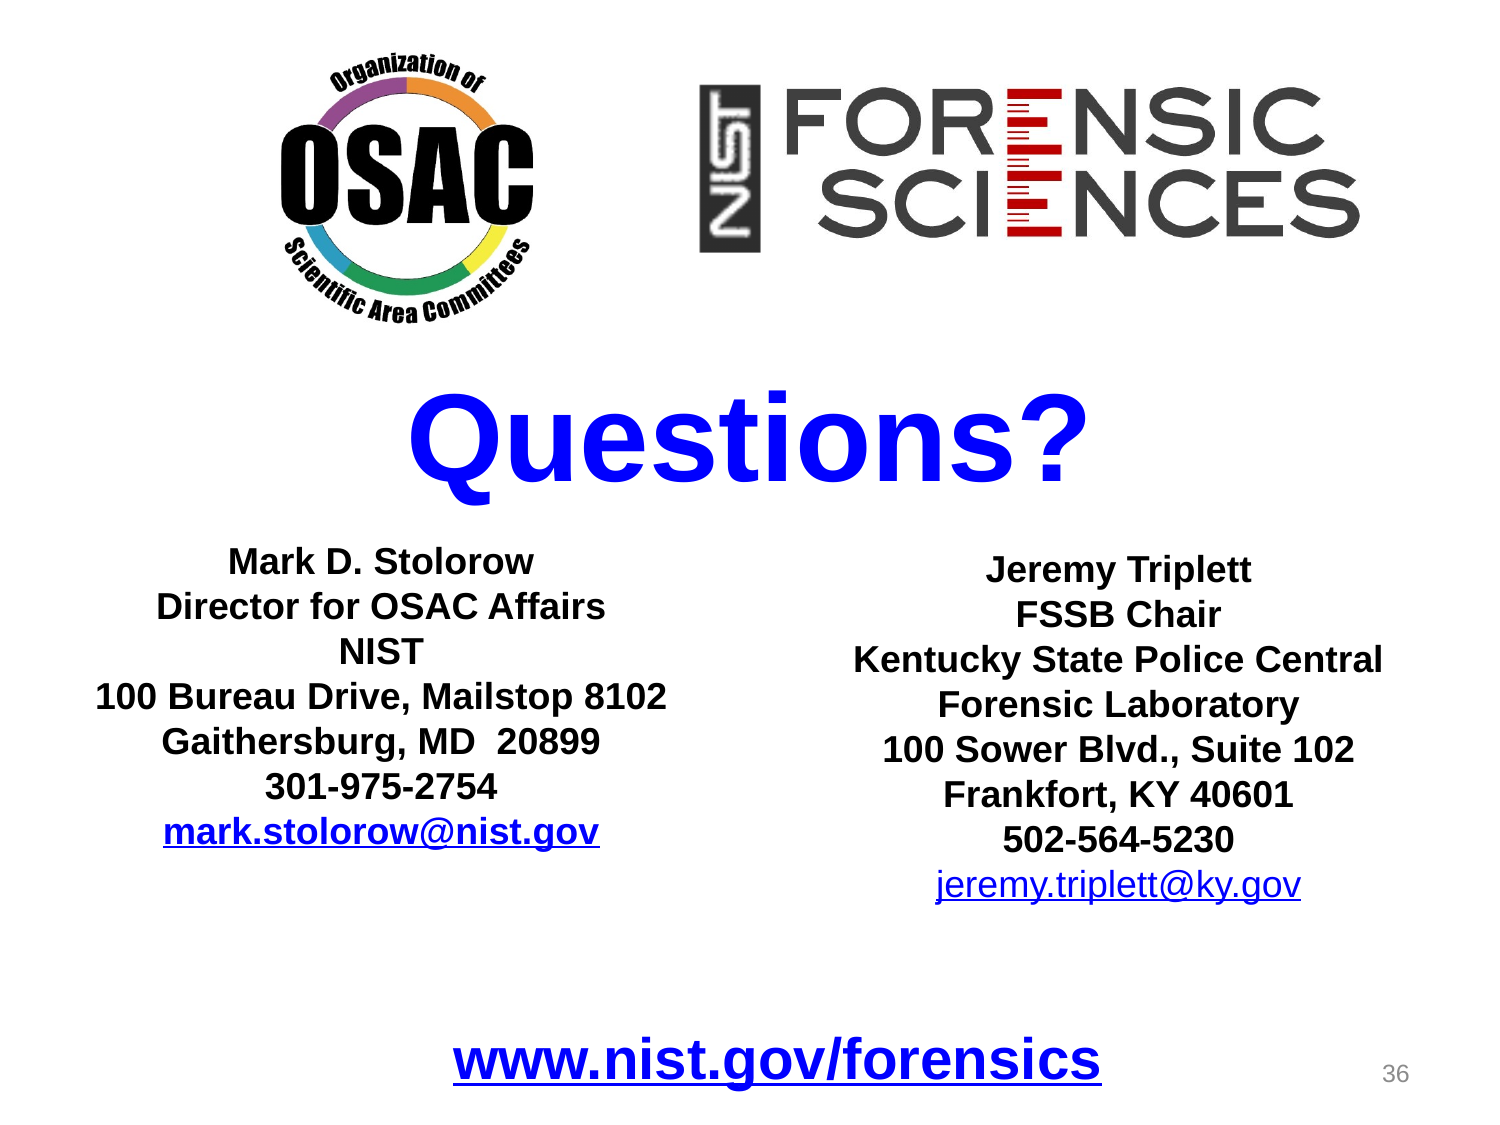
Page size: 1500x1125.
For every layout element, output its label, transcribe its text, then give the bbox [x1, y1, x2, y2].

text_box Jeremy Triplett FSSB Chair Kentucky State Police Central Forensic Laboratory 100 Sower Blvd., Suite 102 Frankfort, KY 40601 502-564-5230 jeremy.triplett@ky.gov [787, 537, 1450, 913]
picture [274, 49, 538, 332]
text_box www.nist.gov/forensics [299, 1014, 1256, 1099]
text_box Mark D. Stolorow Director for OSAC Affairs NIST 100 Bureau Drive, Mailstop 8102 Gaithersburg, MD 20899 301-975-2754 mark.stolorow@nist.gov [74, 529, 688, 859]
slide_number 36 [1074, 1042, 1425, 1103]
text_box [699, 74, 1373, 253]
title Questions? [112, 337, 1388, 525]
